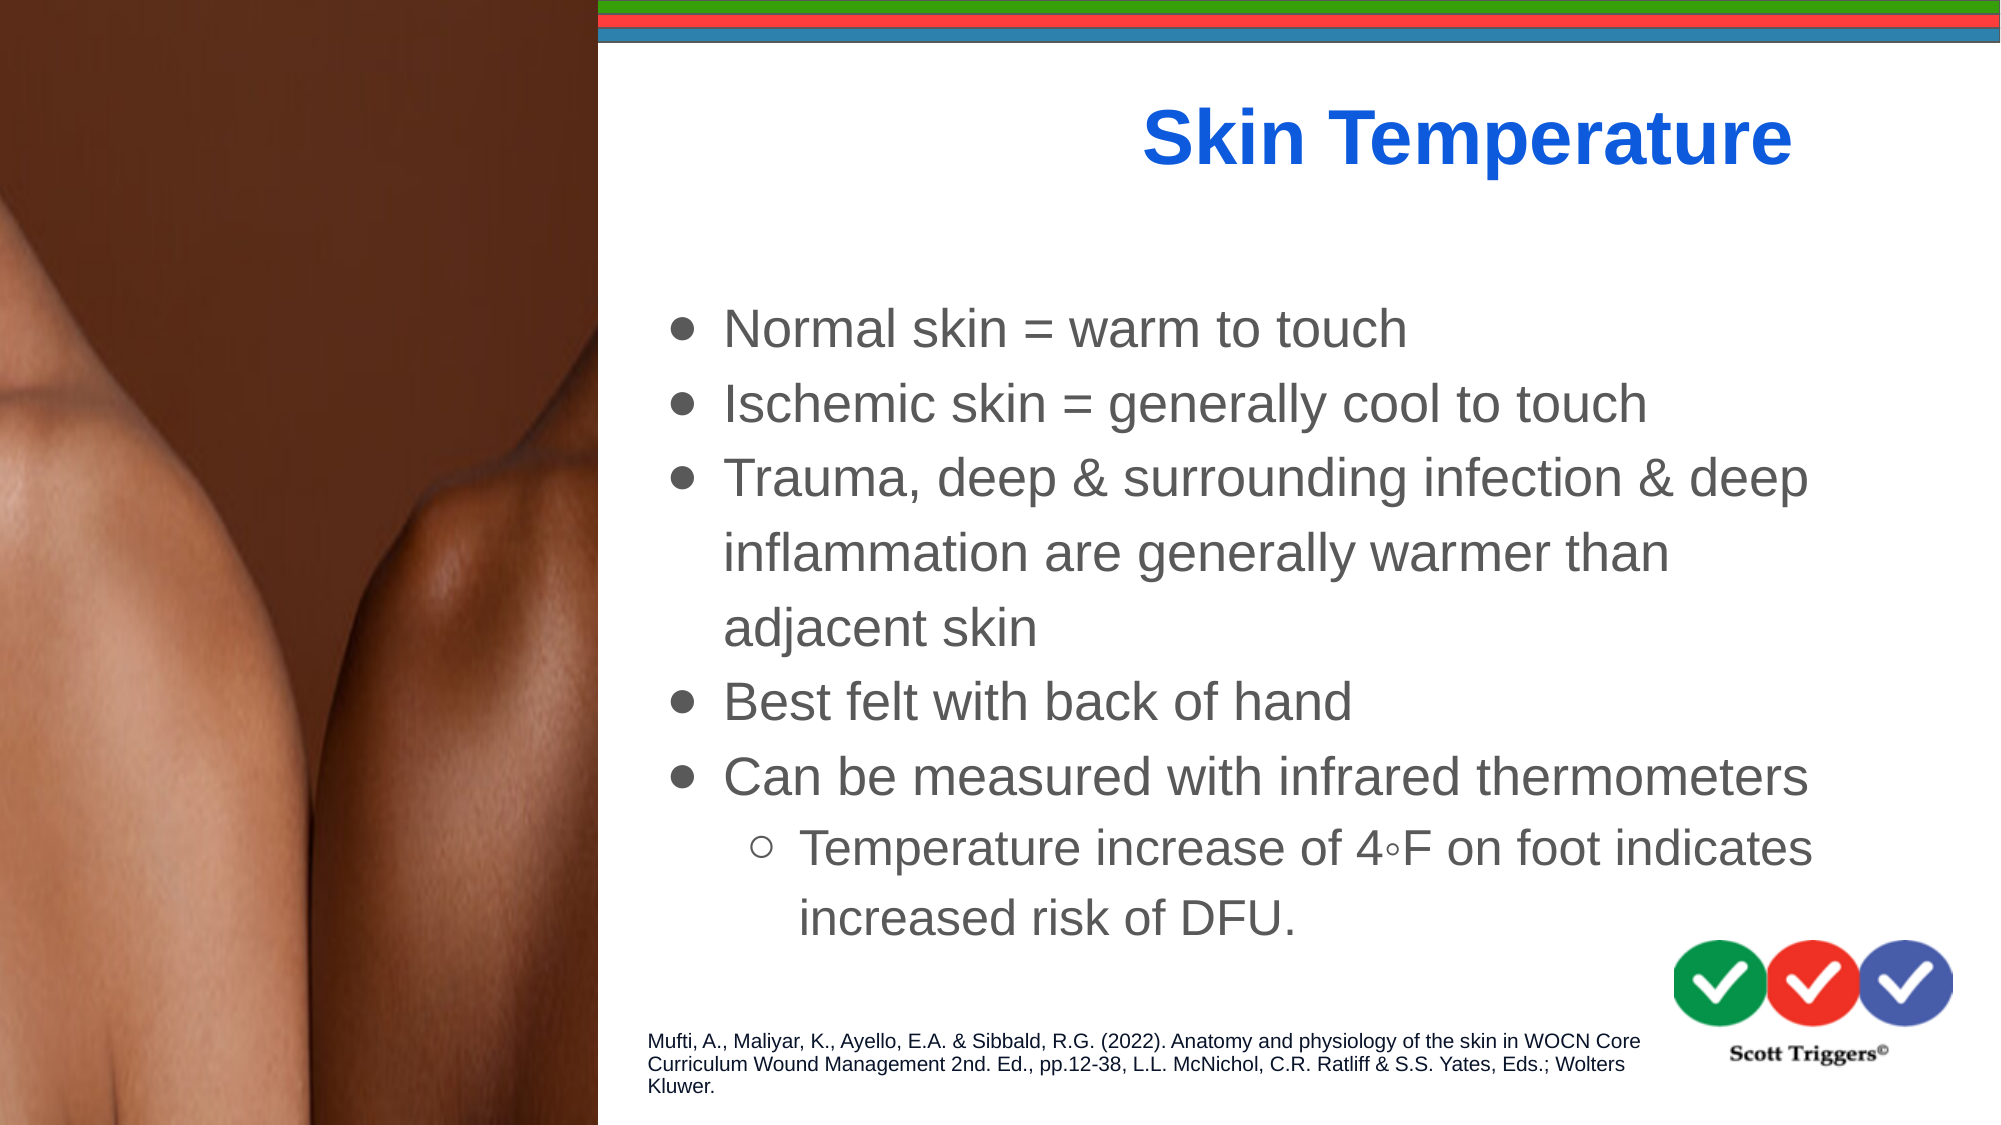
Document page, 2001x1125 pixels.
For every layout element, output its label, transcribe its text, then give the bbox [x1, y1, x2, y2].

text_box Skin Temperature [751, 66, 1814, 379]
list Normal skin = warm to touch Ischemic skin = generally cool to touch Trauma, deep & surrounding infection & deep inflammation are generally warmer than adjacent skin Best felt with back of hand Can be measured with infrared thermometers Temperature increase of 4◦F on foot indicates increased risk of DFU. [633, 268, 1837, 978]
text_box Mufti, A., Maliyar, K., Ayello, E.A. & Sibbald, R.G. (2022). Anatomy and physiology of the skin in WOCN Core Curriculum Wound Management 2nd. Ed., pp.12-38, L.L. McNichol, C.R. Ratliff & S.S. Yates, Eds.; Wolters Kluwer. [633, 1023, 1701, 1106]
picture [0, 0, 598, 1125]
picture [1674, 940, 1953, 1080]
